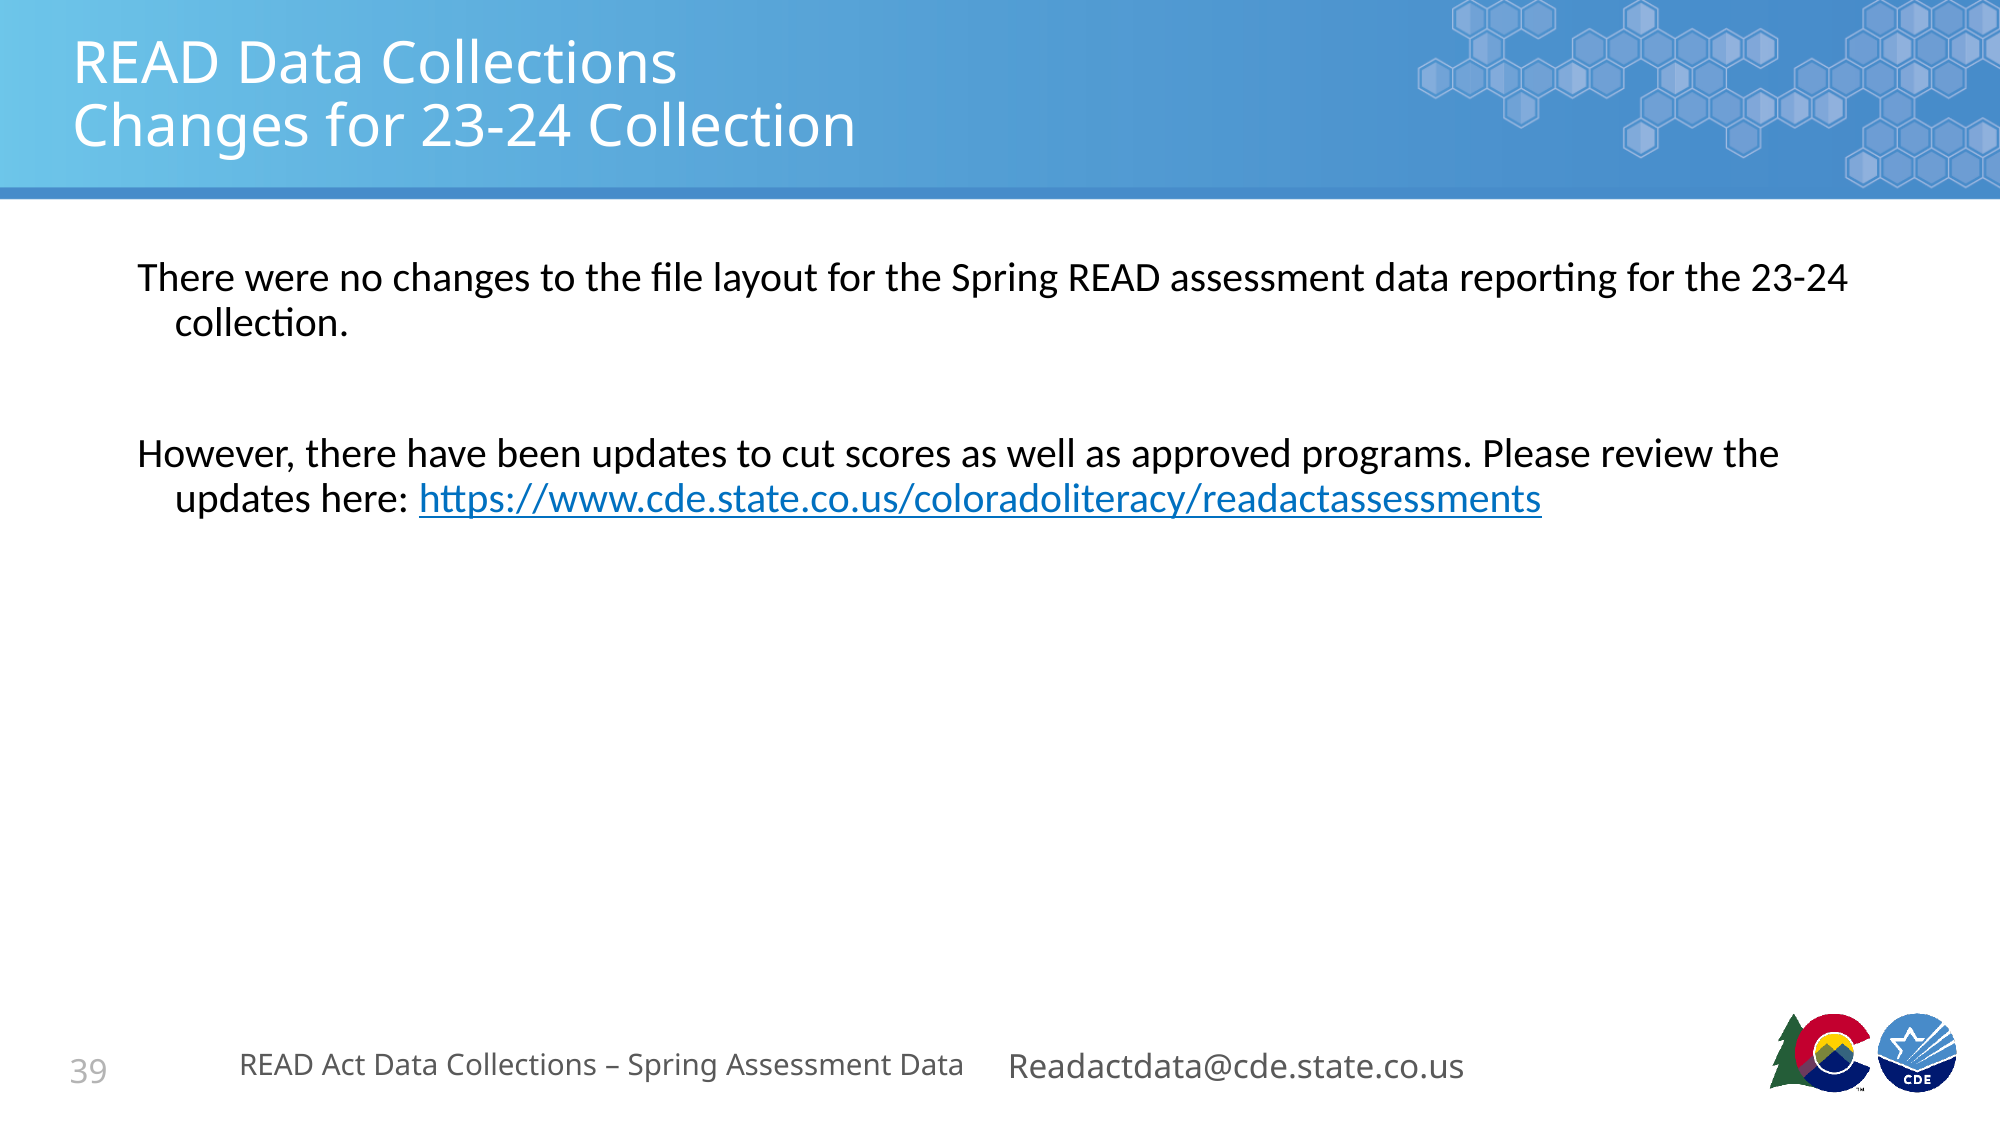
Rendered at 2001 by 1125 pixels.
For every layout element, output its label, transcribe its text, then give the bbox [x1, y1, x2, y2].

list There were no changes to the file layout for the Spring READ assessment data reporting for the 23-24 collection. However, there have been updates to cut scores as well as approved programs. Please review the updates here: https://www.cde.state.co.us/coloradoliteracy/readactassessments [137, 254, 1863, 969]
picture [0, 0, 2000, 200]
list Readactdata@cde.state.co.us [992, 1042, 1714, 1103]
slide_number 39 [54, 1042, 191, 1103]
picture [1768, 1012, 1957, 1093]
title READ Data Collections Changes for 23-24 Collection [72, 33, 1396, 182]
list READ Act Data Collections – Spring Assessment Data [224, 1042, 992, 1093]
